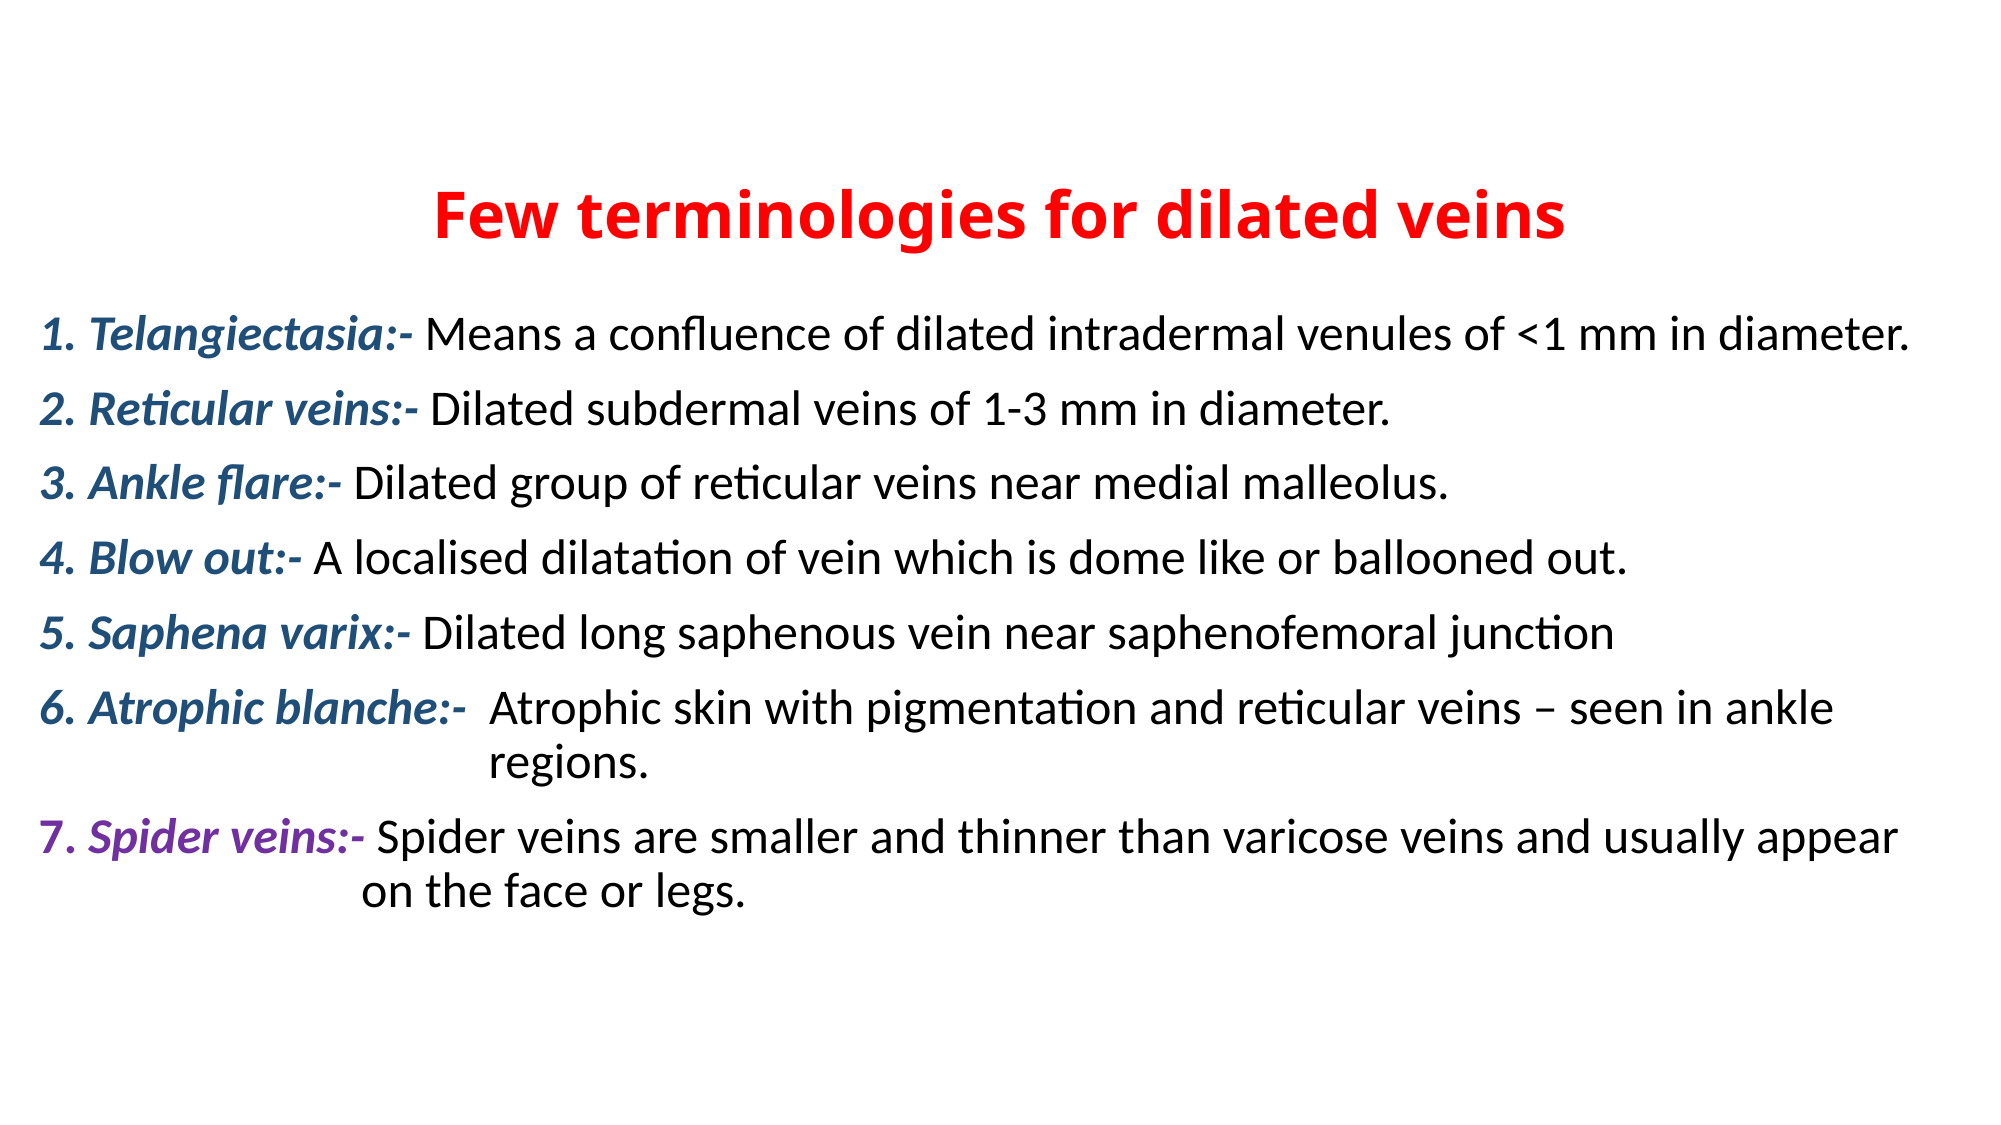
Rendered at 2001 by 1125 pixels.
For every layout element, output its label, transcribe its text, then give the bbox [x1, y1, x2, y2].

title Few terminologies for dilated veins [137, 59, 1863, 278]
list 1. Telangiectasia:- Means a confluence of dilated intradermal venules of <1 mm in diameter. 2. Reticular veins:- Dilated subdermal veins of 1-3 mm in diameter. 3. Ankle flare:- Dilated group of reticular veins near medial malleolus. 4. Blow out:- A localised dilatation of vein which is dome like or ballooned out. 5. Saphena varix:- Dilated long saphenous vein near saphenofemoral junction 6. Atrophic blanche:- Atrophic skin with pigmentation and reticular veins – seen in ankle regions. 7. Spider veins:- Spider veins are smaller and thinner than varicose veins and usually appear on the face or legs. [23, 299, 1945, 1014]
